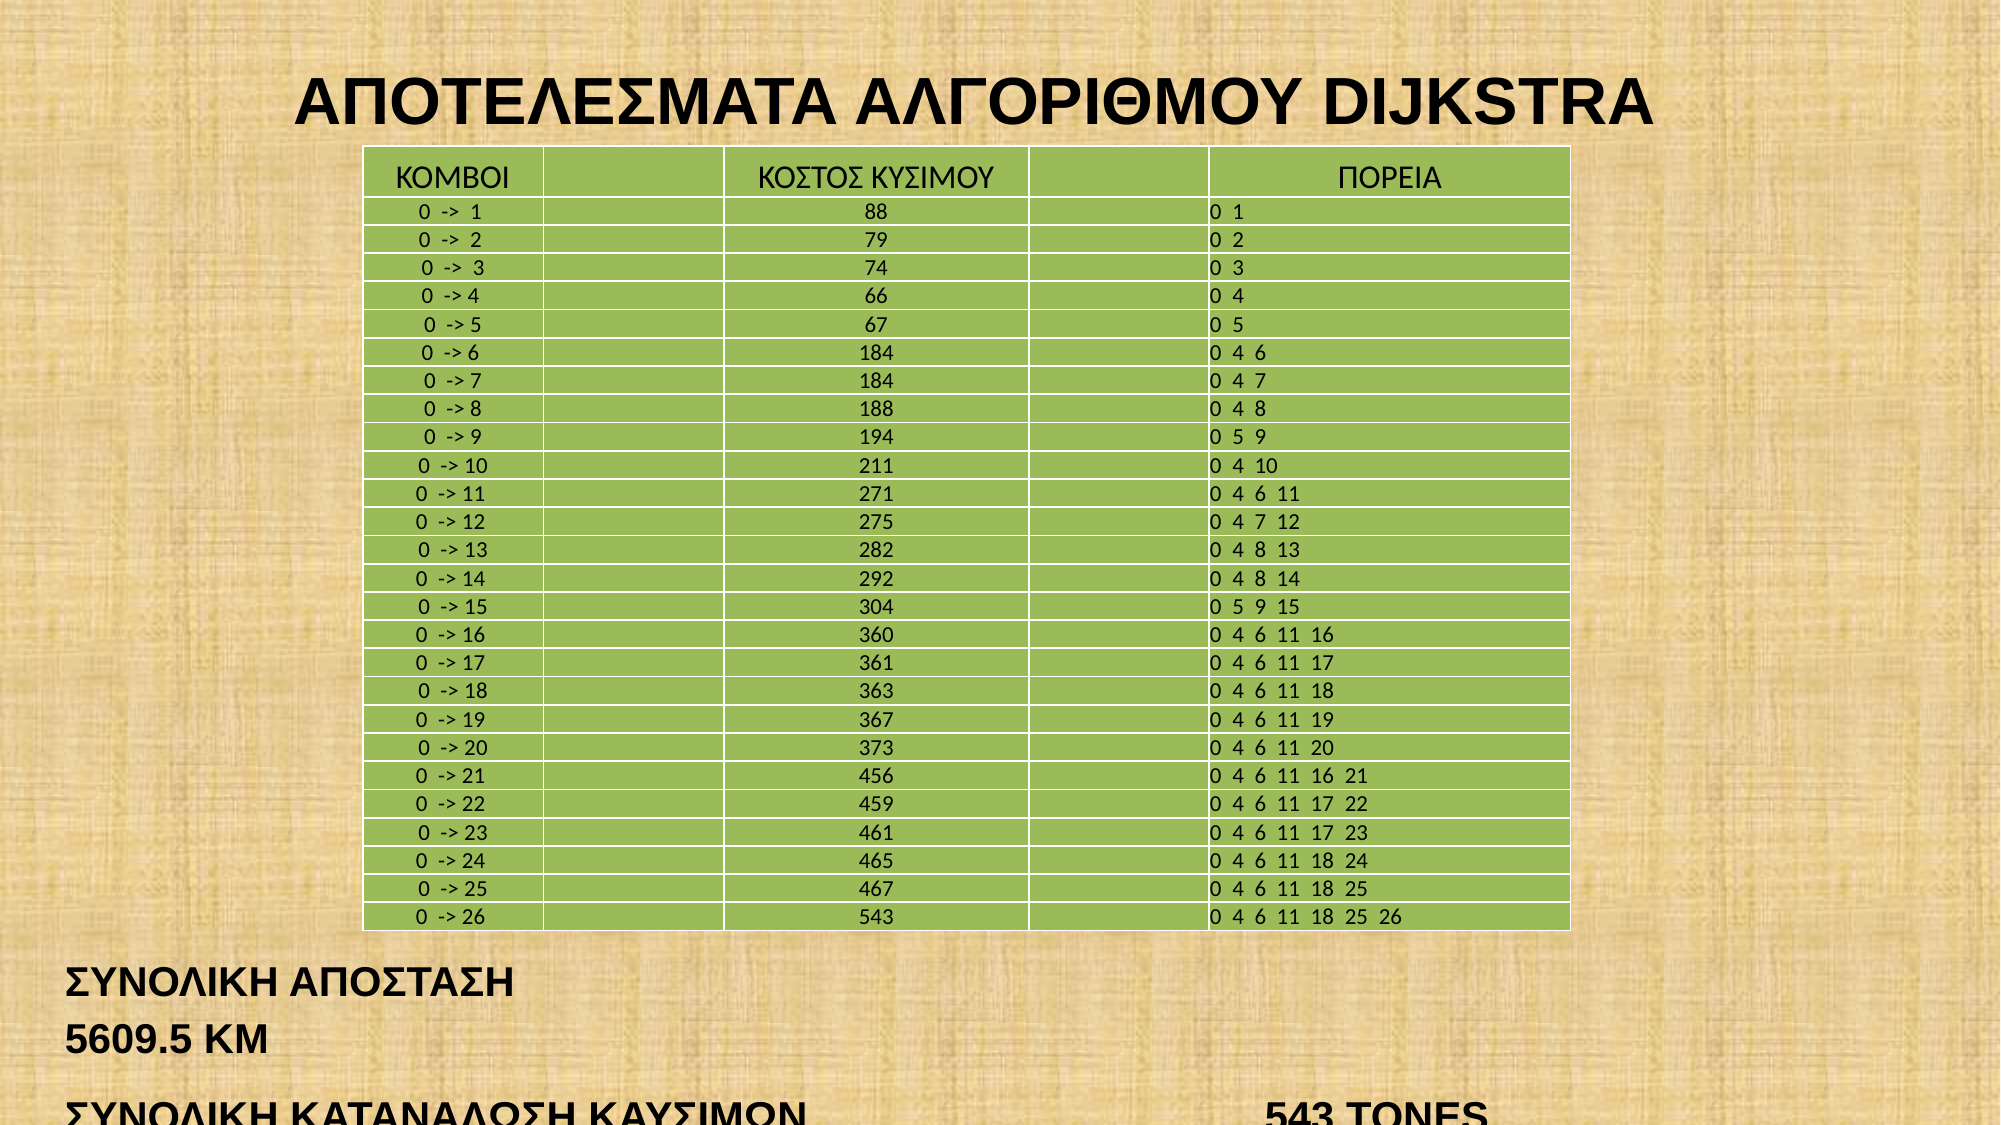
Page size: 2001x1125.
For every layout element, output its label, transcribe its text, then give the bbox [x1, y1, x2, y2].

table_cell 0 4 7 12 [1210, 508, 1570, 535]
table_header ΚΟΣΤΟΣ ΚΥΣΙΜΟΥ [725, 147, 1028, 196]
table_cell 465 [725, 847, 1028, 873]
table_cell 0 4 8 13 [1210, 536, 1570, 563]
table_cell 0 5 [1210, 310, 1570, 337]
table_cell [544, 790, 723, 817]
table_cell [544, 903, 723, 930]
table_cell [1030, 198, 1208, 224]
table_cell [1030, 282, 1208, 309]
table_cell 459 [725, 790, 1028, 817]
table_cell 0 -> 4 [364, 282, 543, 309]
table_cell [1030, 310, 1208, 337]
table_cell [544, 395, 723, 422]
table_cell [1030, 903, 1208, 930]
table_cell 0 -> 2 [364, 226, 543, 252]
table_cell 0 3 [1210, 254, 1570, 280]
table_cell 456 [725, 762, 1028, 789]
table_cell 0 4 6 11 16 [1210, 621, 1570, 647]
table_cell 0 -> 5 [364, 310, 543, 337]
table_cell [544, 649, 723, 676]
table_cell [544, 677, 723, 704]
table_cell [1030, 395, 1208, 422]
table_cell [1030, 677, 1208, 704]
table_header [544, 147, 723, 196]
table_cell 88 [725, 198, 1028, 224]
table_cell 188 [725, 395, 1028, 422]
table_cell [544, 819, 723, 845]
table_cell 0 -> 22 [364, 790, 543, 817]
table_cell [1030, 819, 1208, 845]
table_cell [544, 226, 723, 252]
table_cell 304 [725, 593, 1028, 619]
table_cell [1030, 621, 1208, 647]
table_cell 0 4 6 11 16 21 [1210, 762, 1570, 789]
table_cell 0 -> 9 [364, 423, 543, 450]
table_cell 0 -> 25 [364, 875, 543, 901]
table_cell [1030, 508, 1208, 535]
table_cell 543 [725, 903, 1028, 930]
table_cell 0 -> 11 [364, 480, 543, 506]
table_cell [544, 706, 723, 732]
table_cell [1030, 706, 1208, 732]
text_box ΑΠΟΤΕΛΕΣΜΑΤΑ ΑΛΓΟΡΙΘΜΟΥ DIJKSTRA [50, 50, 1900, 146]
table_cell [544, 198, 723, 224]
table_cell 0 -> 19 [364, 706, 543, 732]
table_cell [1030, 226, 1208, 252]
picture [0, 0, 2001, 1125]
table_cell 282 [725, 536, 1028, 563]
table_cell 0 4 6 11 19 [1210, 706, 1570, 732]
table_cell 373 [725, 734, 1028, 760]
table_cell 0 4 6 11 17 23 [1210, 819, 1570, 845]
table_cell 0 4 [1210, 282, 1570, 309]
table_cell 363 [725, 677, 1028, 704]
table_cell 184 [725, 367, 1028, 393]
table_cell 0 -> 7 [364, 367, 543, 393]
table_cell 0 -> 26 [364, 903, 543, 930]
table_cell [544, 254, 723, 280]
table_cell [1030, 734, 1208, 760]
table_cell [544, 536, 723, 563]
table_cell 79 [725, 226, 1028, 252]
table_cell 0 -> 15 [364, 593, 543, 619]
table_cell [1030, 452, 1208, 478]
table_cell 0 4 6 11 [1210, 480, 1570, 506]
table_cell 0 -> 23 [364, 819, 543, 845]
table_cell 67 [725, 310, 1028, 337]
table_cell 0 -> 3 [364, 254, 543, 280]
table_cell [544, 367, 723, 393]
table_cell [1030, 593, 1208, 619]
table_cell 0 4 6 11 20 [1210, 734, 1570, 760]
table_cell 0 4 6 11 17 [1210, 649, 1570, 676]
table_cell [544, 480, 723, 506]
table_cell [544, 621, 723, 647]
table_cell 0 -> 8 [364, 395, 543, 422]
table_cell 0 2 [1210, 226, 1570, 252]
table_cell [544, 847, 723, 873]
table_cell [544, 875, 723, 901]
table_cell 0 4 6 11 18 25 26 [1210, 903, 1570, 930]
table_cell 0 -> 21 [364, 762, 543, 789]
table_cell 275 [725, 508, 1028, 535]
table_cell [1030, 339, 1208, 365]
table_cell 66 [725, 282, 1028, 309]
table_cell 0 -> 13 [364, 536, 543, 563]
table_cell 0 -> 16 [364, 621, 543, 647]
table_cell 0 4 6 [1210, 339, 1570, 365]
table_cell [544, 734, 723, 760]
table_cell 0 -> 24 [364, 847, 543, 873]
table_cell [1030, 762, 1208, 789]
text_box ΣΥΝΟΛΙΚΗ ΑΠΟΣΤΑΣΗ 5609.5 KM ΣΥΝΟΛΙΚΗ ΚΑΤΑΝΑΛΩΣΗ ΚΑΥΣΙΜΩΝ 543 TONES [50, 939, 1814, 1125]
table_cell 184 [725, 339, 1028, 365]
table_header ΠΟΡΕΙΑ [1210, 147, 1570, 196]
table_cell 360 [725, 621, 1028, 647]
table_cell 0 -> 6 [364, 339, 543, 365]
table_cell 0 4 6 11 18 24 [1210, 847, 1570, 873]
table_cell 361 [725, 649, 1028, 676]
table_cell [1030, 847, 1208, 873]
table_cell 0 -> 1 [364, 198, 543, 224]
table_cell [1030, 790, 1208, 817]
table_header [1030, 147, 1208, 196]
table_cell [544, 282, 723, 309]
table_cell [544, 565, 723, 591]
table_cell 271 [725, 480, 1028, 506]
table_cell 0 5 9 [1210, 423, 1570, 450]
table_cell 0 -> 10 [364, 452, 543, 478]
table_cell 0 4 6 11 18 [1210, 677, 1570, 704]
table_cell [544, 310, 723, 337]
table_cell 0 4 8 14 [1210, 565, 1570, 591]
table_cell [544, 593, 723, 619]
table_cell [1030, 565, 1208, 591]
table_cell [1030, 254, 1208, 280]
table_cell [544, 423, 723, 450]
table_cell [544, 339, 723, 365]
table_cell [544, 452, 723, 478]
table_cell 0 4 7 [1210, 367, 1570, 393]
table_cell [544, 508, 723, 535]
table_cell 0 -> 12 [364, 508, 543, 535]
table_cell 0 -> 17 [364, 649, 543, 676]
table_cell [1030, 649, 1208, 676]
table_cell 292 [725, 565, 1028, 591]
table_cell 0 -> 20 [364, 734, 543, 760]
table_cell 0 4 8 [1210, 395, 1570, 422]
table_cell 0 1 [1210, 198, 1570, 224]
table_cell 367 [725, 706, 1028, 732]
table_cell [1030, 423, 1208, 450]
table_cell 74 [725, 254, 1028, 280]
table_cell [1030, 367, 1208, 393]
table_cell 461 [725, 819, 1028, 845]
table_cell 194 [725, 423, 1028, 450]
table_cell 0 4 10 [1210, 452, 1570, 478]
table_cell 211 [725, 452, 1028, 478]
table_cell 0 4 6 11 17 22 [1210, 790, 1570, 817]
table_cell [1030, 480, 1208, 506]
table_cell [544, 762, 723, 789]
table_cell 0 -> 18 [364, 677, 543, 704]
table_cell [1030, 875, 1208, 901]
table_header ΚΟΜΒΟΙ [364, 147, 543, 196]
table_cell 467 [725, 875, 1028, 901]
table_cell 0 -> 14 [364, 565, 543, 591]
table_cell 0 5 9 15 [1210, 593, 1570, 619]
table_cell 0 4 6 11 18 25 [1210, 875, 1570, 901]
table_cell [1030, 536, 1208, 563]
